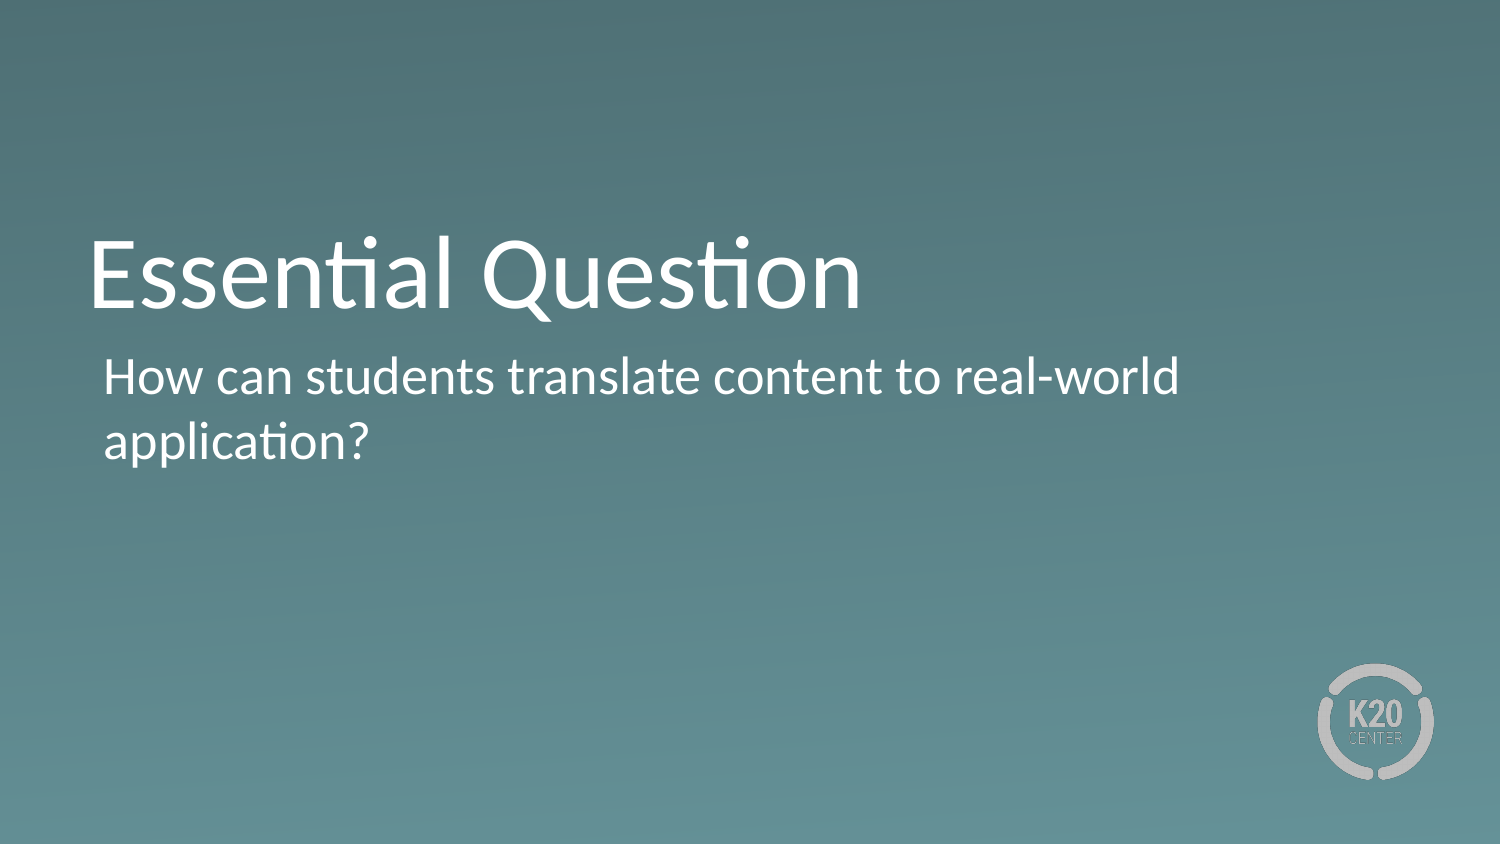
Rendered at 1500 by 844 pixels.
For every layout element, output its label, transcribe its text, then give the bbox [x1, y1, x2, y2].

list How can students translate content to real-world application? [86, 332, 1362, 519]
picture [1300, 646, 1451, 797]
title Essential Question [86, 161, 1362, 330]
